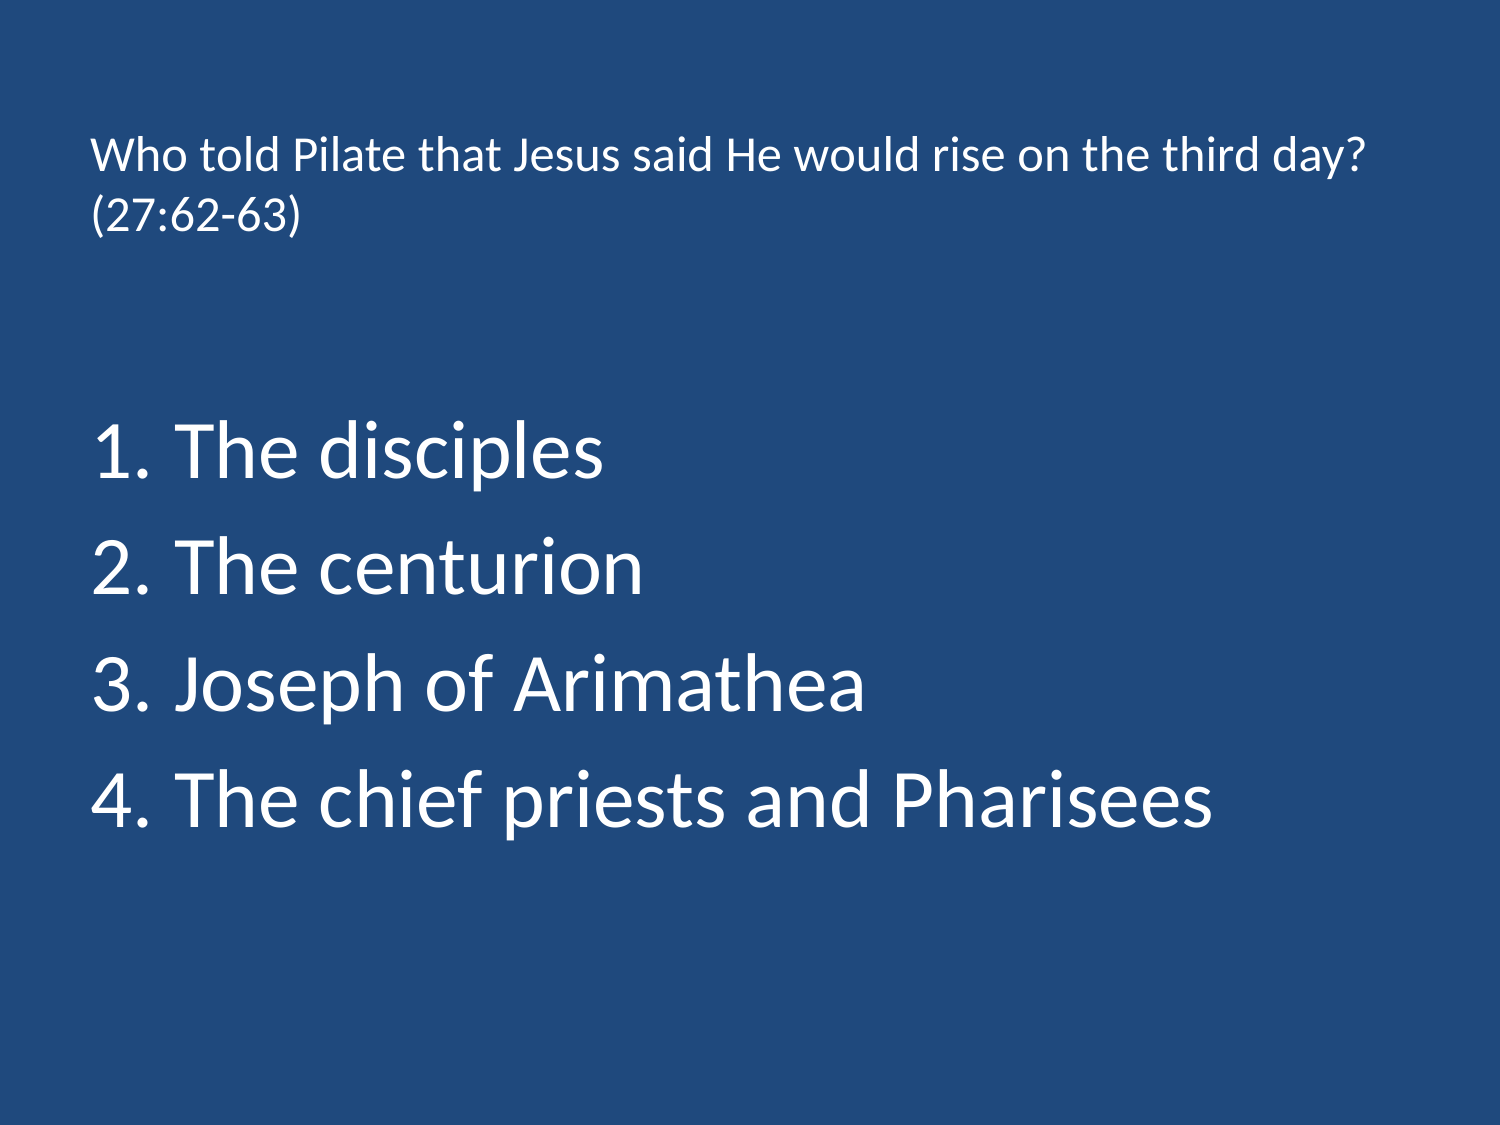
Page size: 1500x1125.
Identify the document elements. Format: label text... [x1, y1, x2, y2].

title Who told Pilate that Jesus said He would rise on the third day? (27:62-63) [75, 87, 1425, 275]
list The disciples The centurion Joseph of Arimathea The chief priests and Pharisees [75, 387, 1425, 1005]
